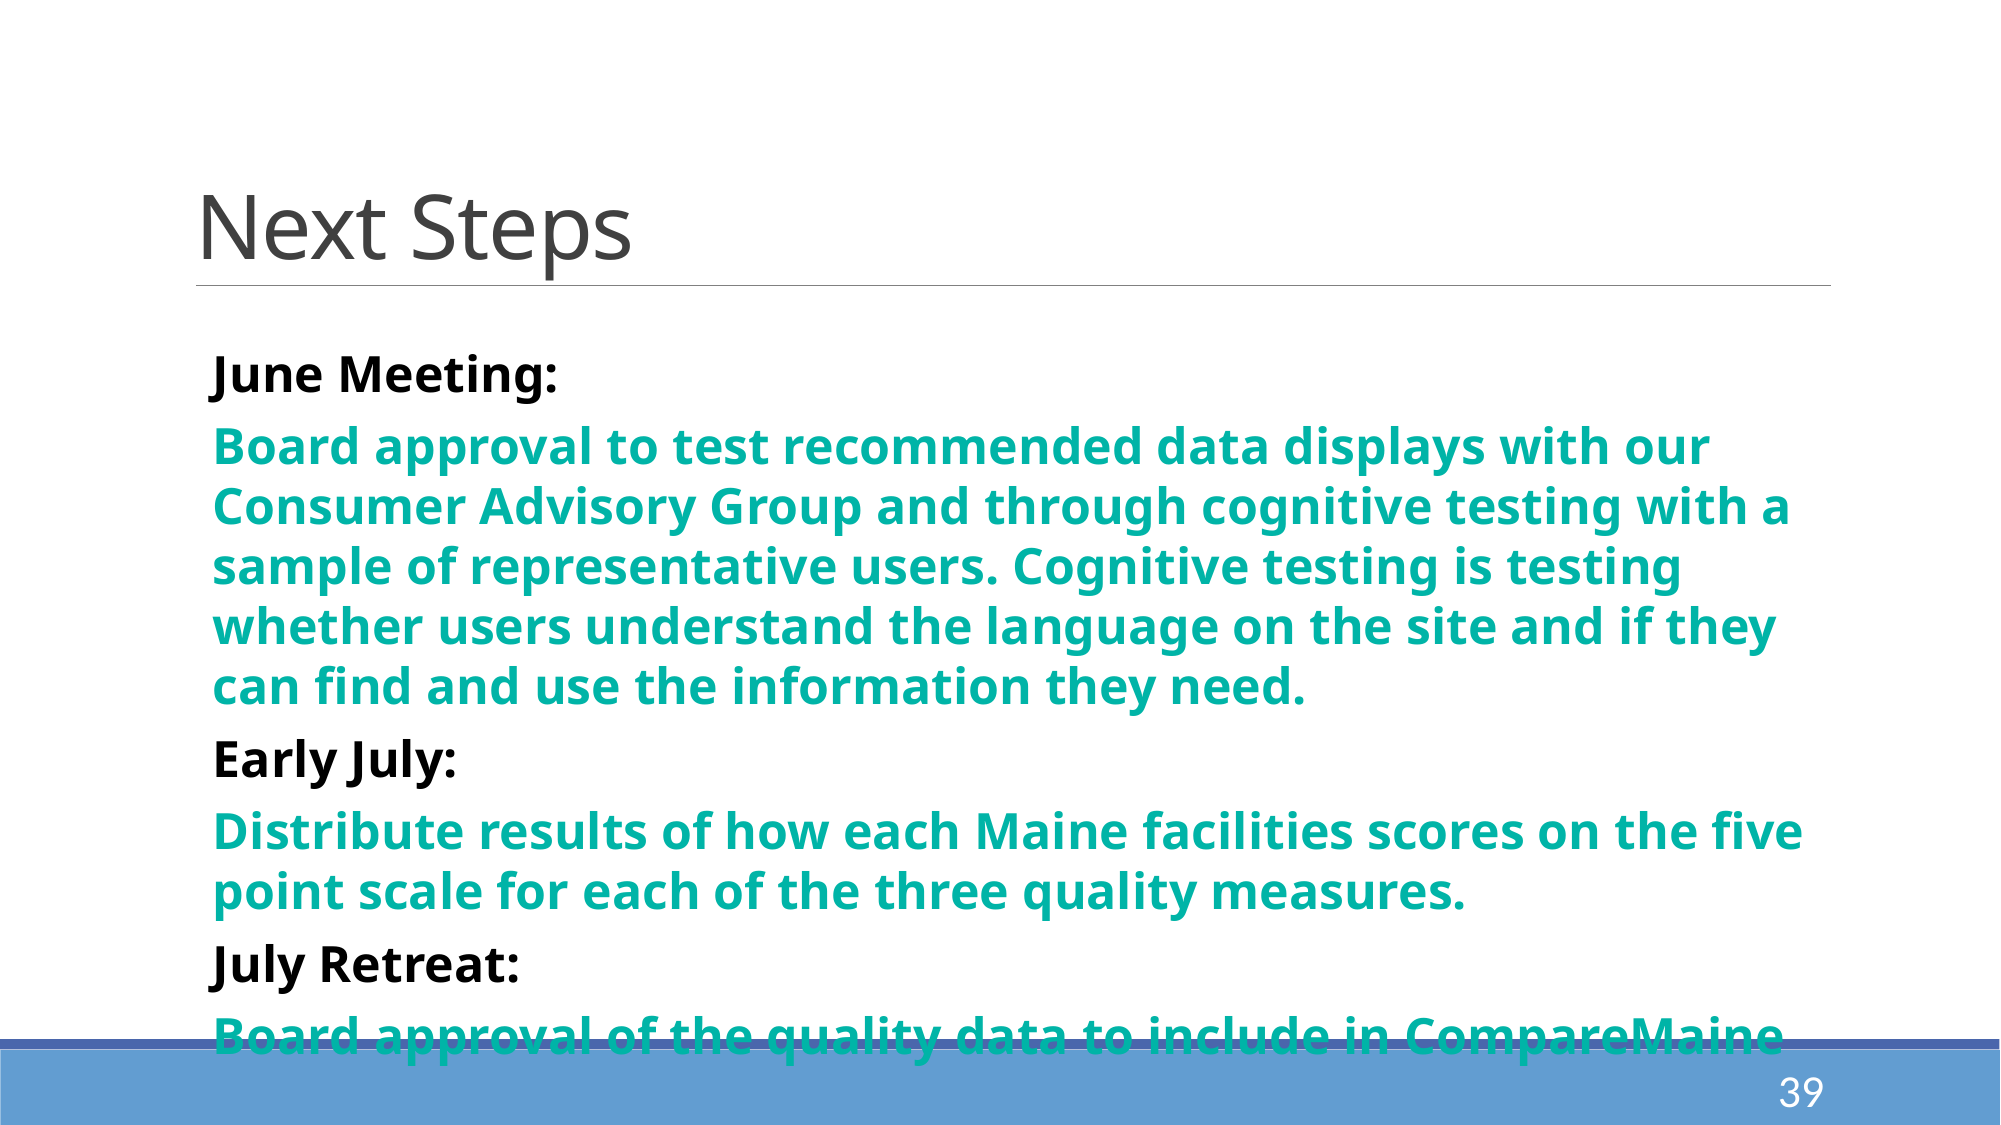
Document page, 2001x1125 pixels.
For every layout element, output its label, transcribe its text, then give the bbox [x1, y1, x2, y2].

slide_number 39 [1624, 1059, 1840, 1120]
list June Meeting: Board approval to test recommended data displays with our Consumer Advisory Group and through cognitive testing with a sample of representative users. Cognitive testing is testing whether users understand the language on the site and if they can find and use the information they need. Early July: Distribute results of how each Maine facilities scores on the five point scale for each of the three quality measures. July Retreat: Board approval of the quality data to include in CompareMaine [180, 334, 1840, 963]
title Next Steps [180, 47, 1840, 285]
